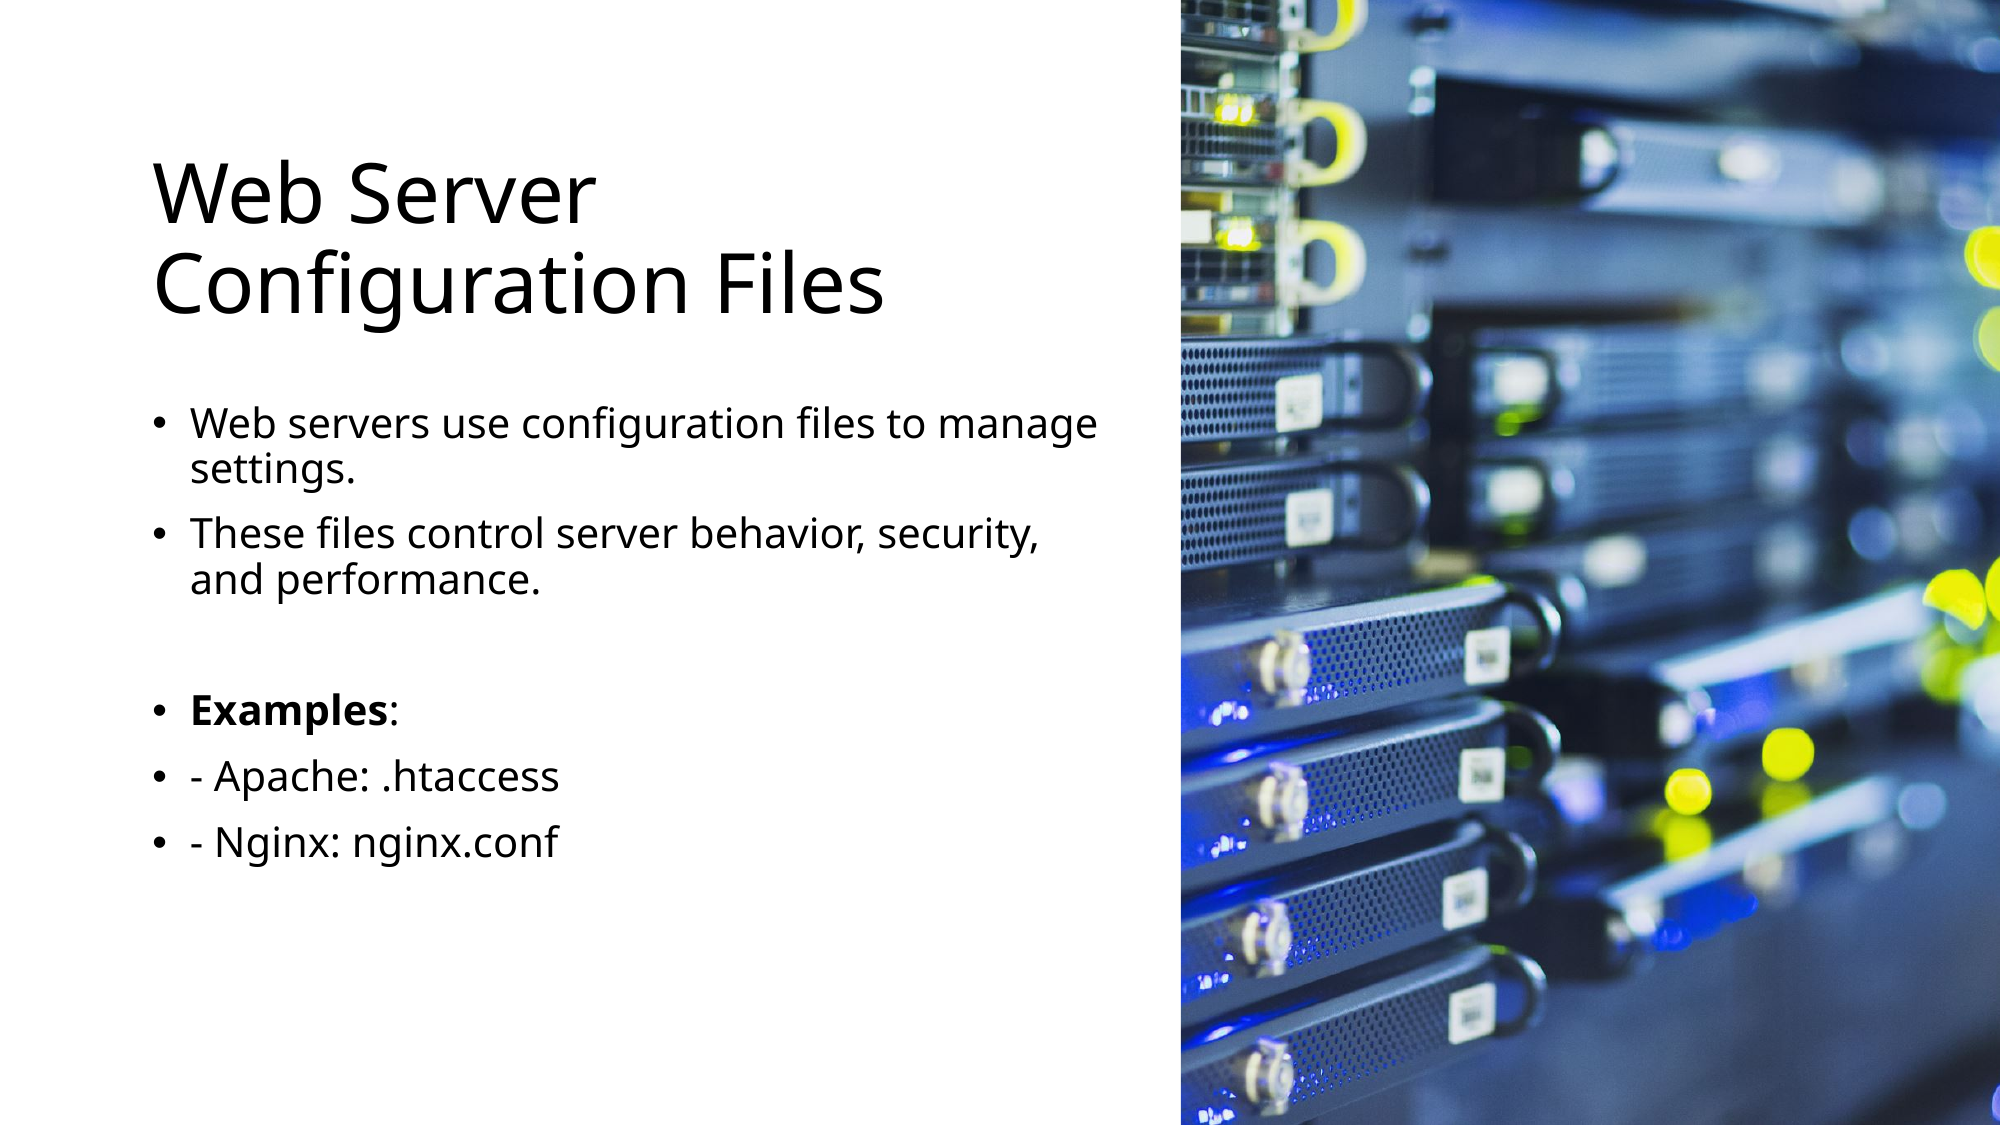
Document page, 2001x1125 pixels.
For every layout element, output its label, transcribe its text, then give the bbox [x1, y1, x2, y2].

picture [1180, 0, 2000, 1125]
text_box [0, 0, 1180, 1125]
title Web Server Configuration Files [137, 118, 1122, 365]
list Web servers use configuration files to manage settings. These files control server behavior, security, and performance. Examples: - Apache: .htaccess - Nginx: nginx.conf [137, 394, 1122, 1007]
